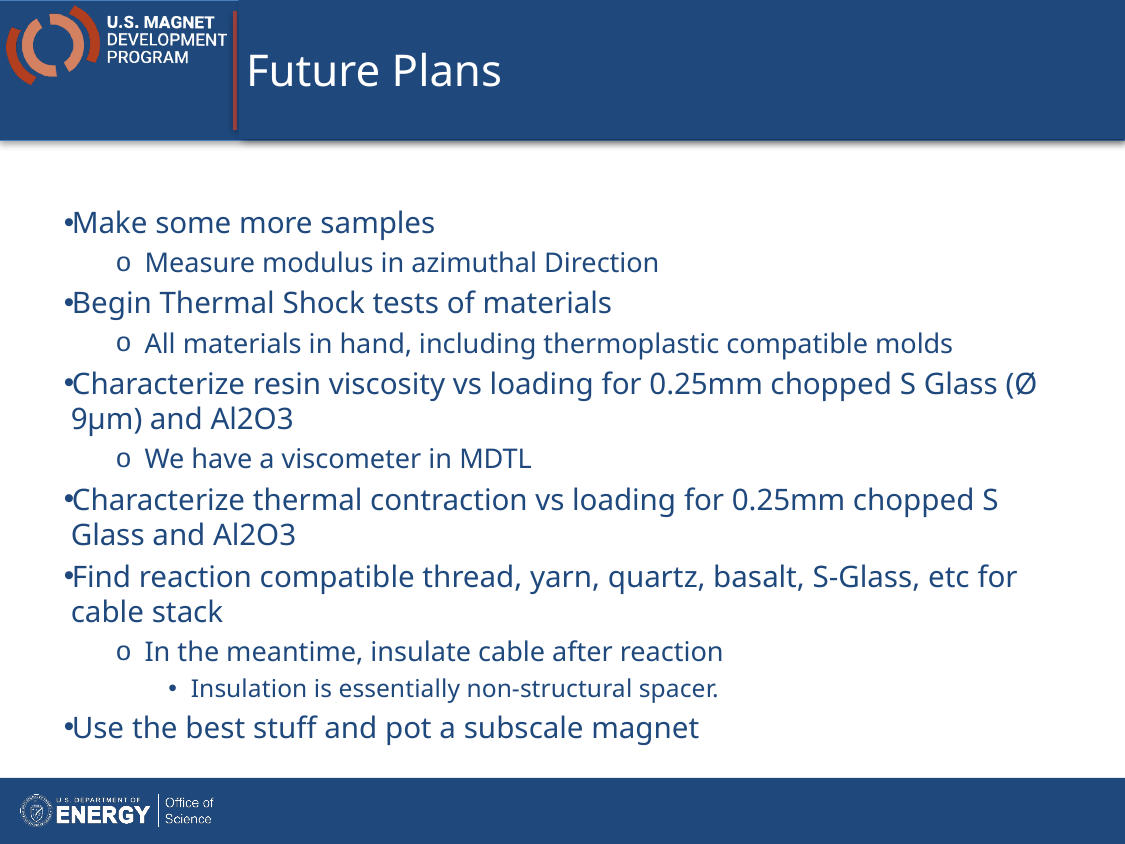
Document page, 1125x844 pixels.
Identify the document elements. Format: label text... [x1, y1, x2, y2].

picture [20, 794, 214, 827]
list Make some more samples Measure modulus in azimuthal Direction Begin Thermal Shock tests of materials All materials in hand, including thermoplastic compatible molds Characterize resin viscosity vs loading for 0.25mm chopped S Glass (Ø 9µm) and Al2O3 We have a viscometer in MDTL Characterize thermal contraction vs loading for 0.25mm chopped S Glass and Al2O3 Find reaction compatible thread, yarn, quartz, basalt, S-Glass, etc for cable stack In the meantime, insulate cable after reaction Insulation is essentially non-structural spacer. Use the best stuff and pot a subscale magnet [55, 196, 1070, 755]
picture [6, 5, 227, 85]
title Future Plans [238, 0, 1125, 140]
